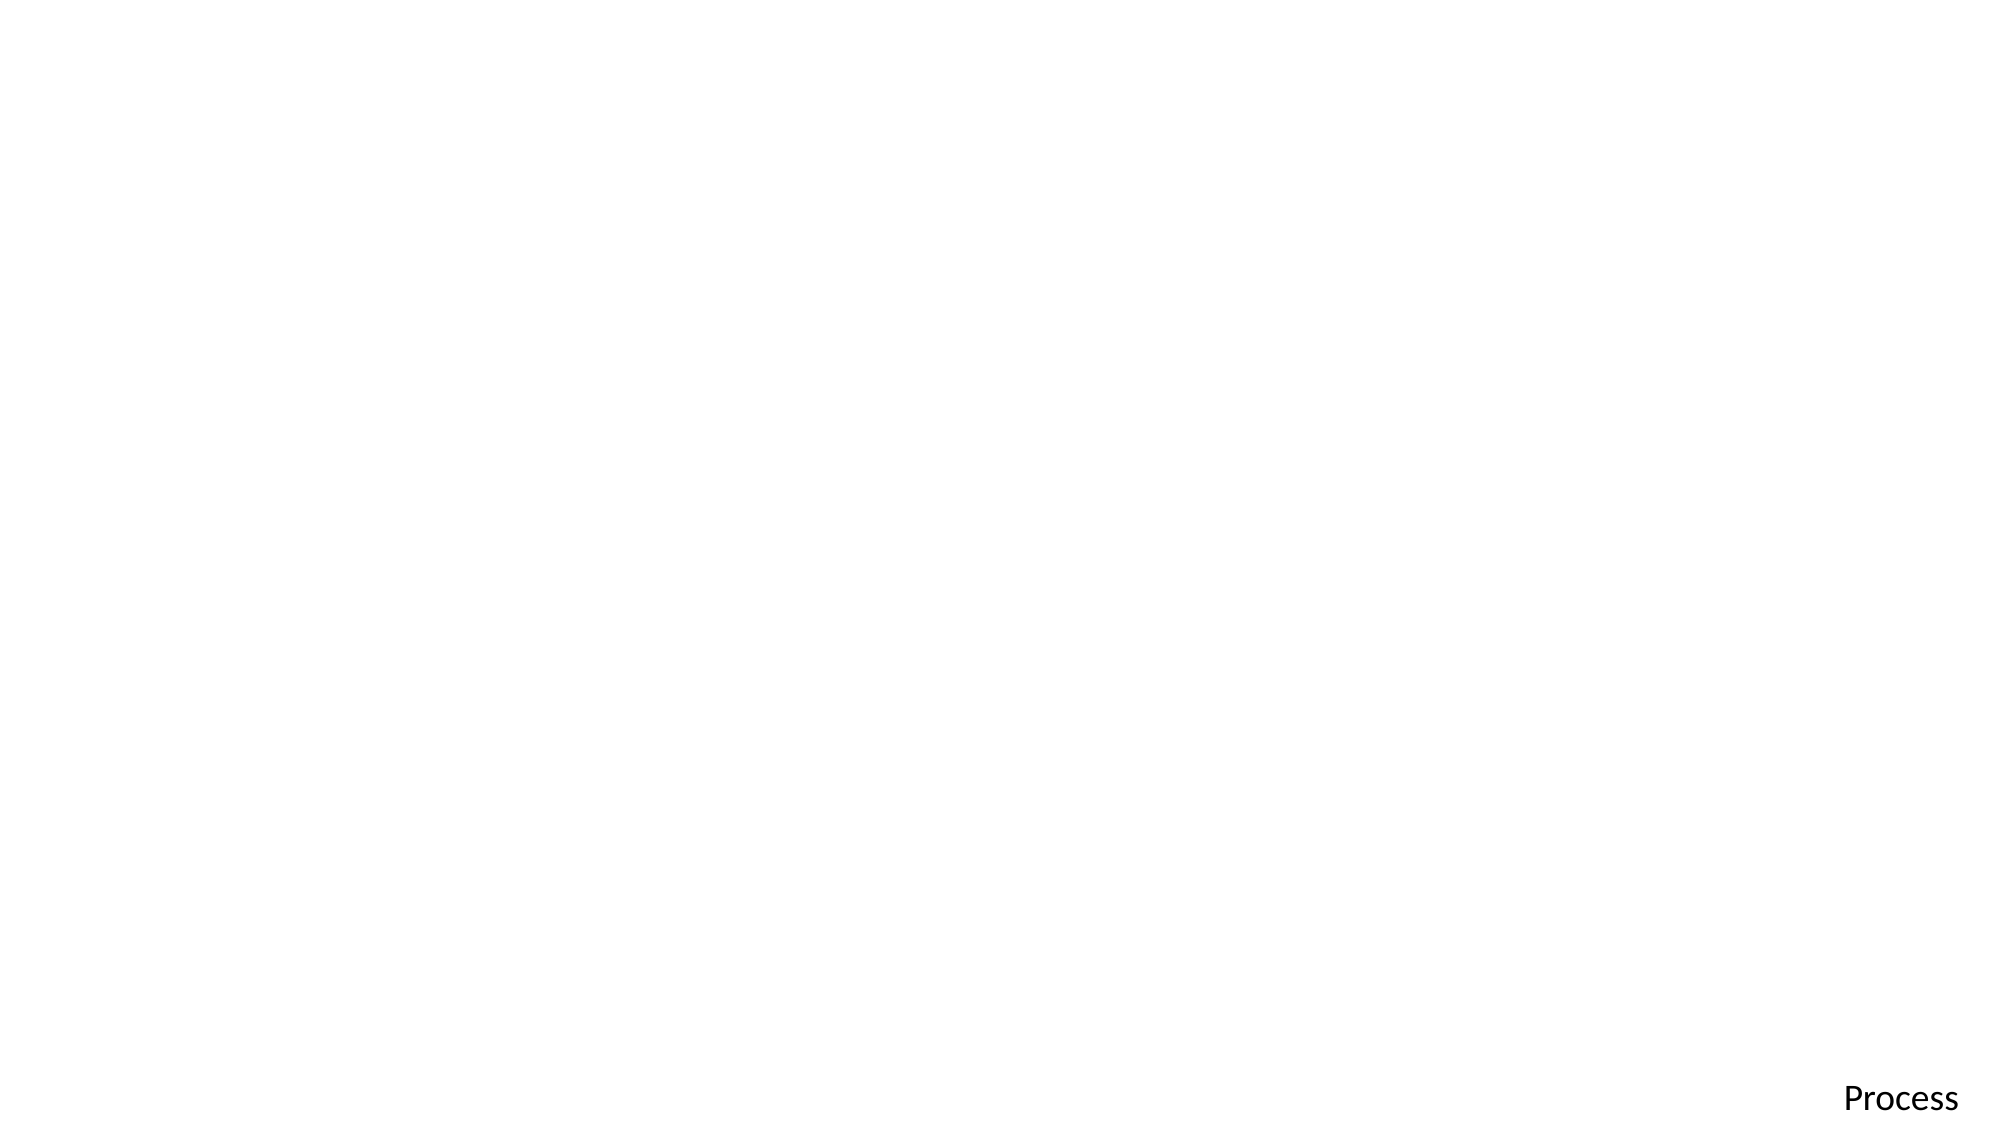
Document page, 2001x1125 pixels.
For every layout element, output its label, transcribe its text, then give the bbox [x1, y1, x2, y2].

text_box Process [1828, 1065, 1975, 1125]
